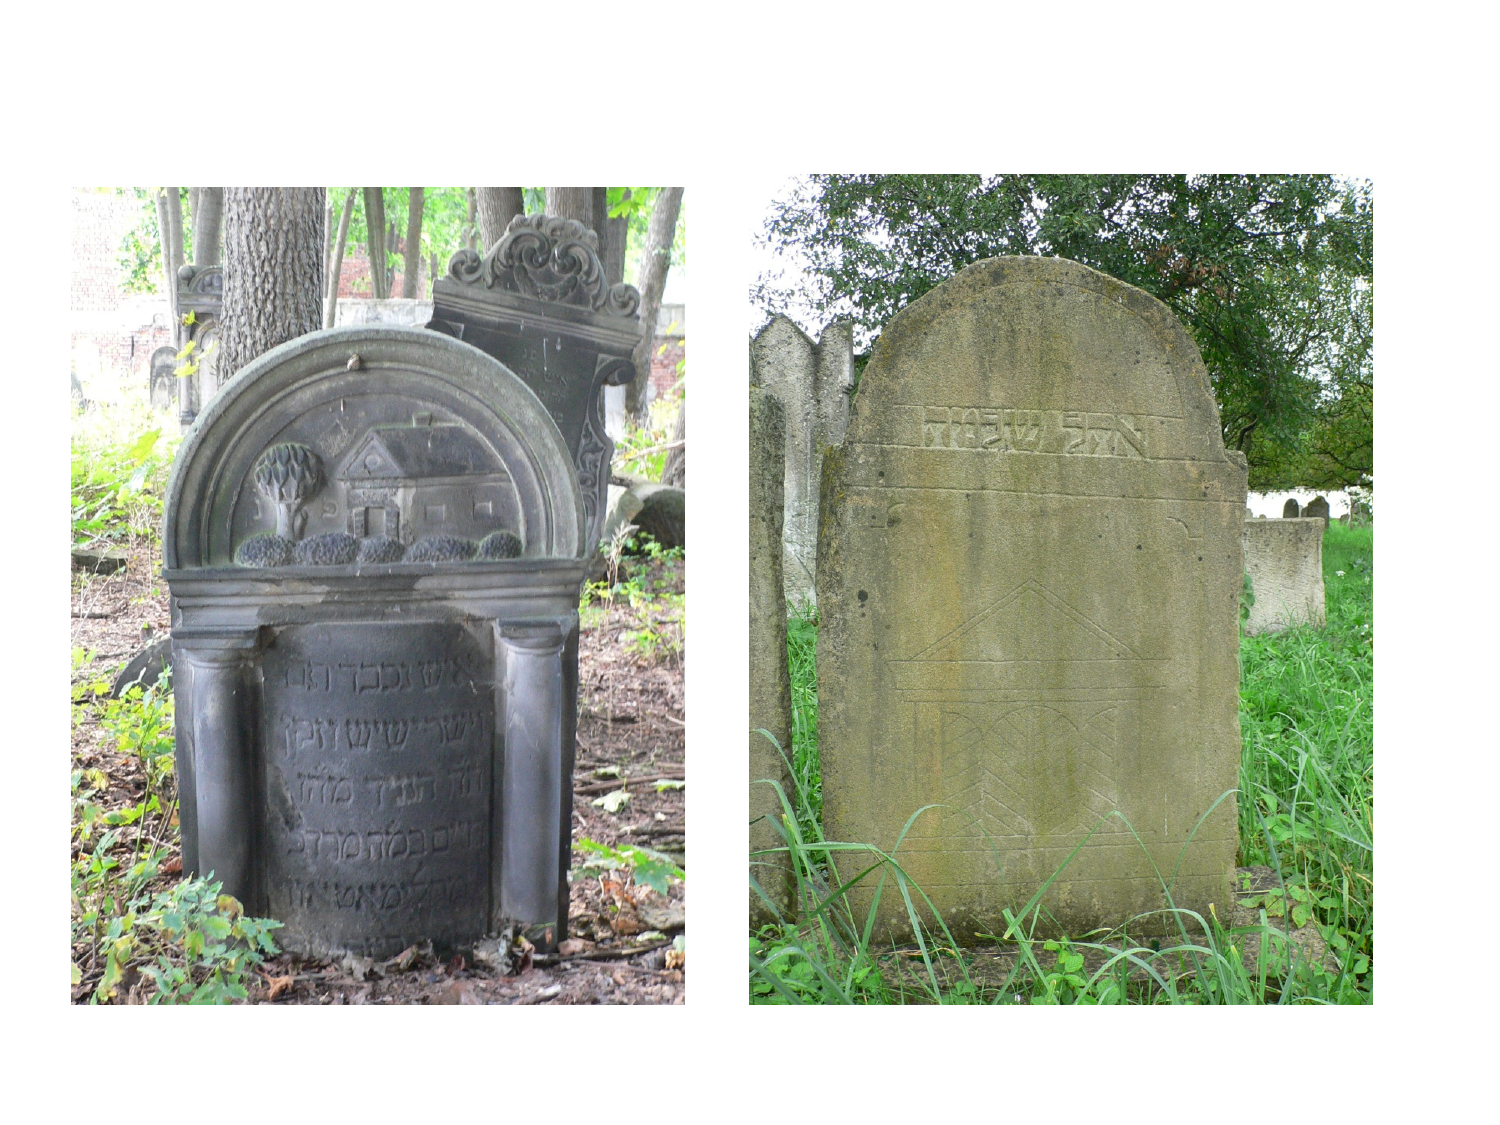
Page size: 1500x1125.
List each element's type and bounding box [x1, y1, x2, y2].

list [71, 187, 685, 1006]
list [749, 174, 1373, 1006]
